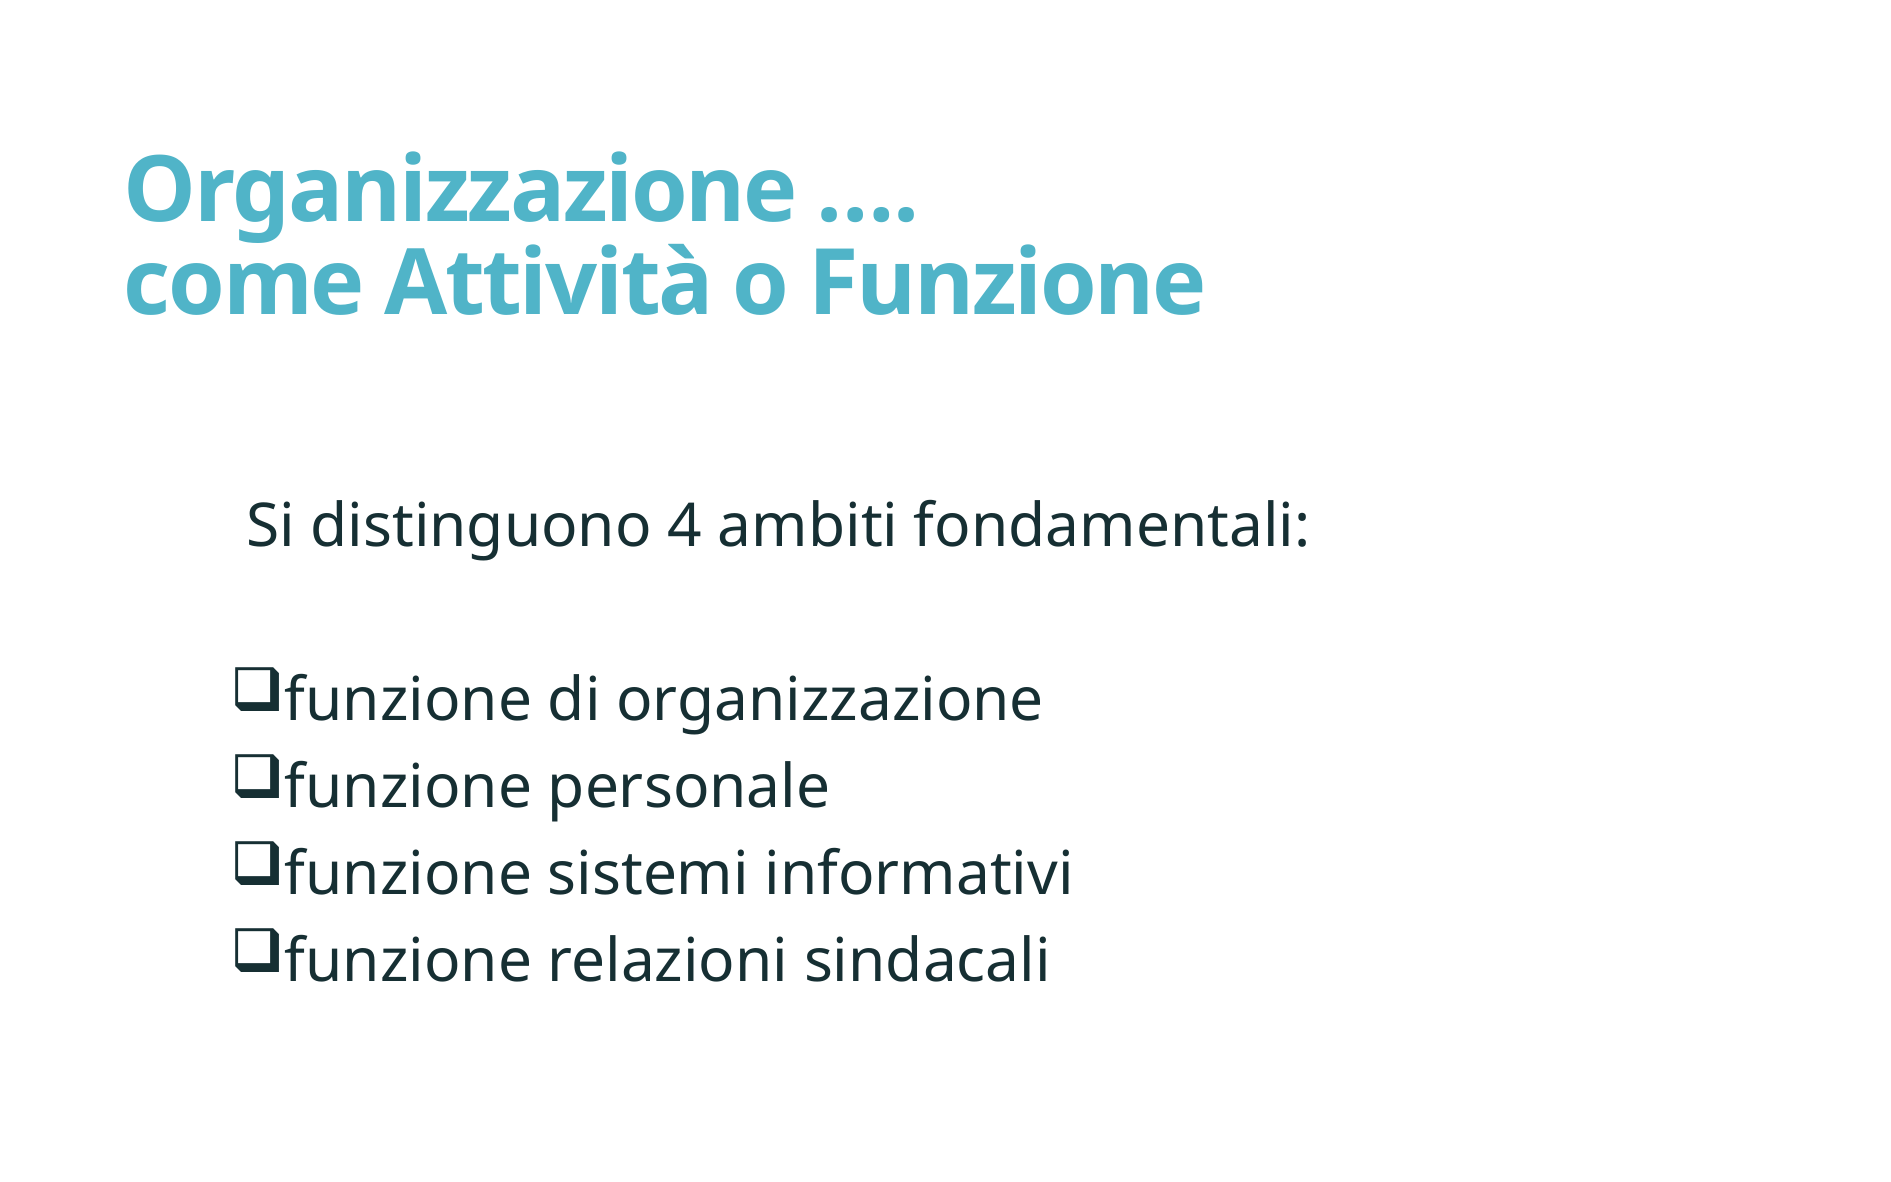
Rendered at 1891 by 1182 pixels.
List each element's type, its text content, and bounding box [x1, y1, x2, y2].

list Si distinguono 4 ambiti fondamentali: funzione di organizzazione funzione personale funzione sistemi informativi funzione relazioni sindacali [212, 401, 1652, 1087]
title Organizzazione …. come Attività o Funzione [106, 141, 1891, 343]
